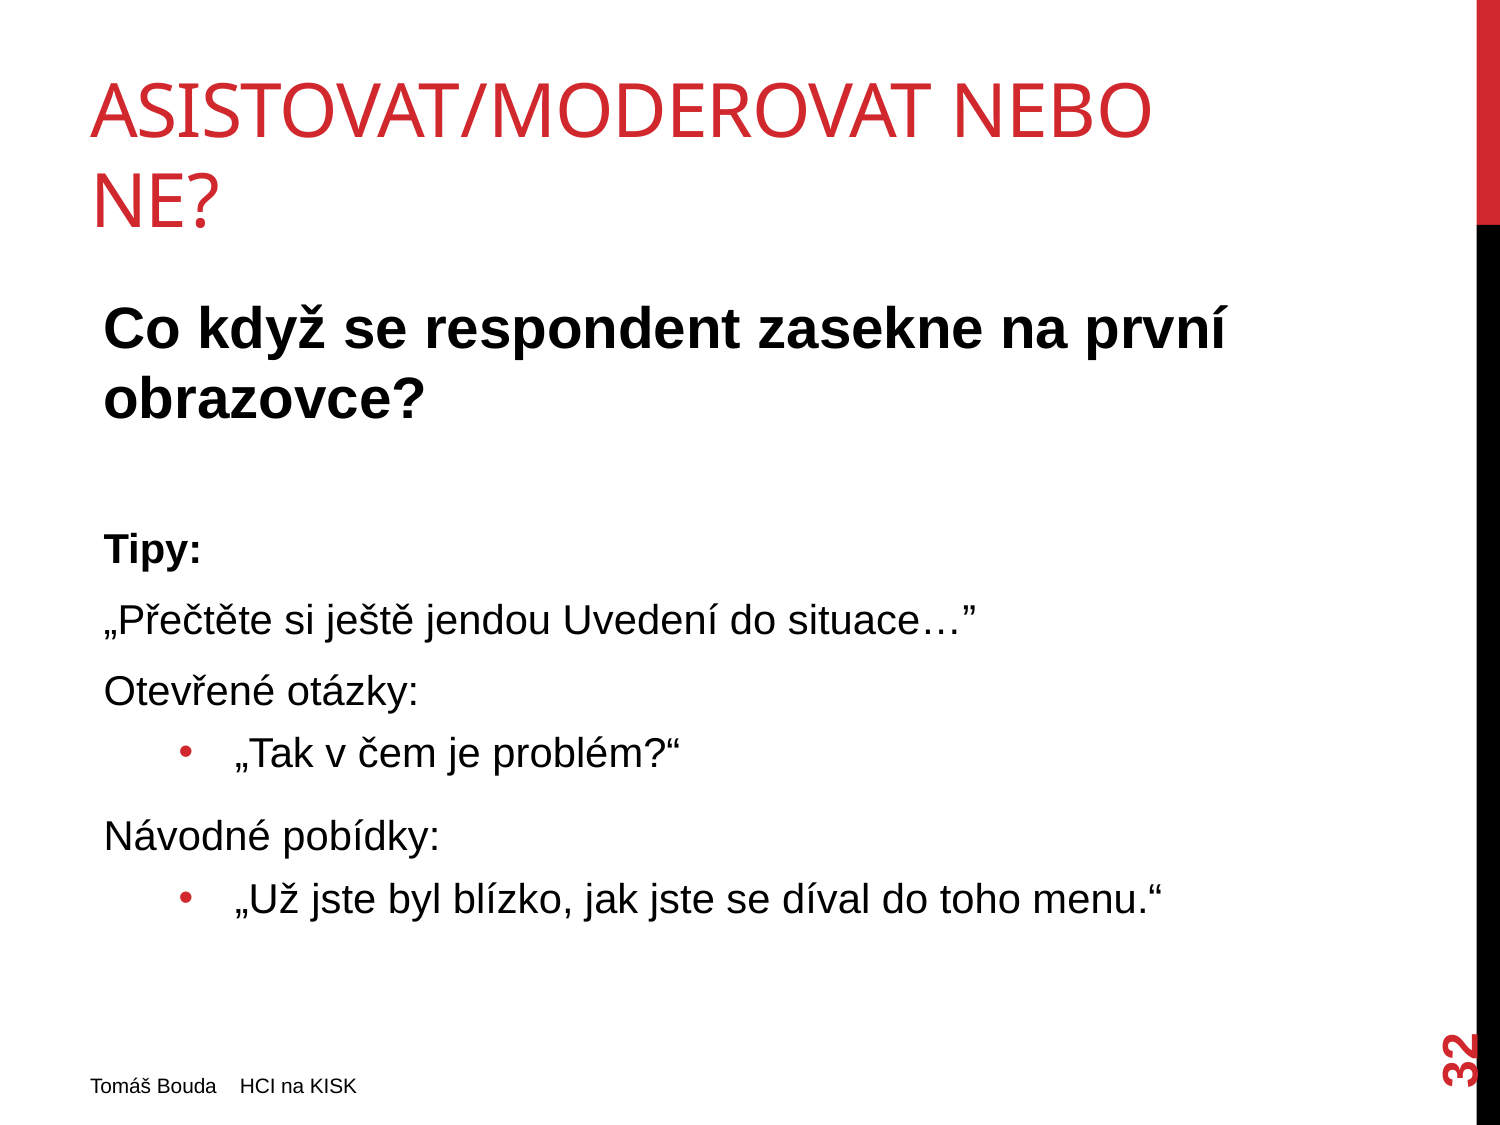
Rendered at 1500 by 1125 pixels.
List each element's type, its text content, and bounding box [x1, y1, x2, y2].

footer Tomáš Bouda HCI na KISK [75, 1065, 638, 1112]
title Asistovat/moderovat nebo ne? [75, 25, 1211, 250]
list Co když se respondent zasekne na první obrazovce? Tipy: „Přečtěte si ještě jendou Uvedení do situace…” Otevřené otázky: „Tak v čem je problém?“ Návodné pobídky: „Už jste byl blízko, jak jste se díval do toho menu.“ [88, 282, 1339, 1000]
slide_number 32 [1427, 887, 1488, 1104]
